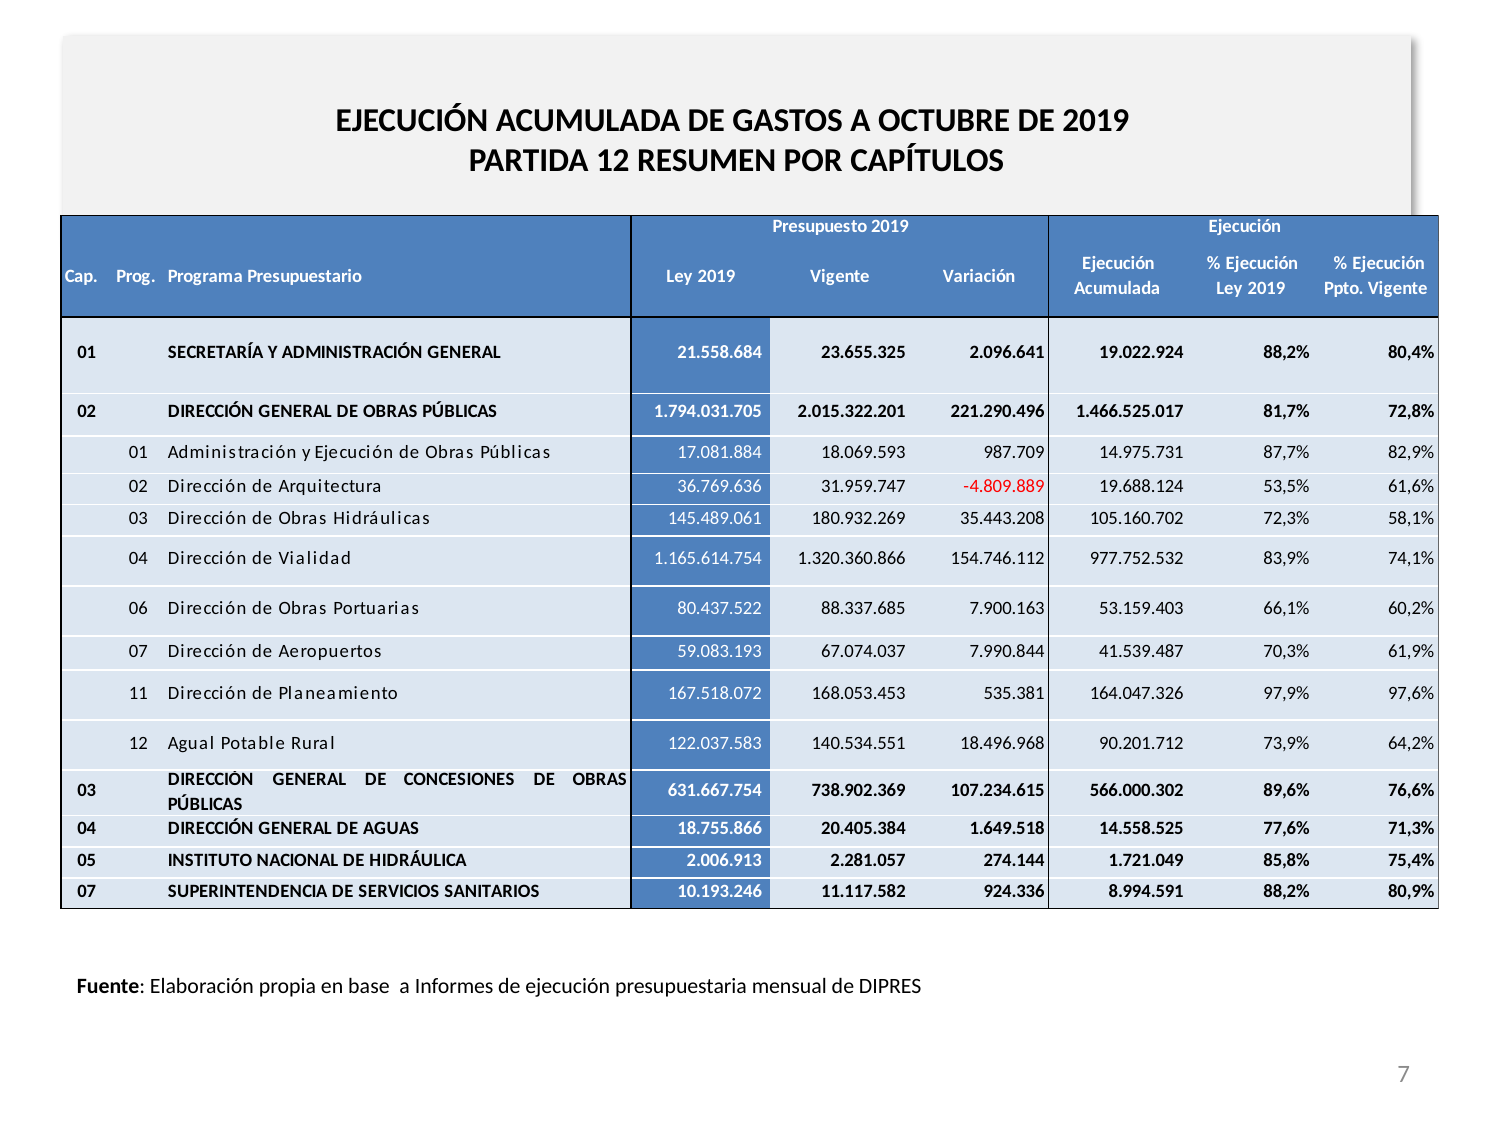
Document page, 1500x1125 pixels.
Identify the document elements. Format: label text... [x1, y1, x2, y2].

text_box Fuente: Elaboración propia en base a Informes de ejecución presupuestaria mensual de DIPRES [62, 964, 1442, 1024]
title EJECUCIÓN ACUMULADA DE GASTOS A OCTUBRE DE 2019 PARTIDA 12 RESUMEN POR CAPÍTULOS [63, 36, 1411, 213]
picture [59, 214, 1441, 911]
slide_number 7 [1074, 1042, 1425, 1103]
